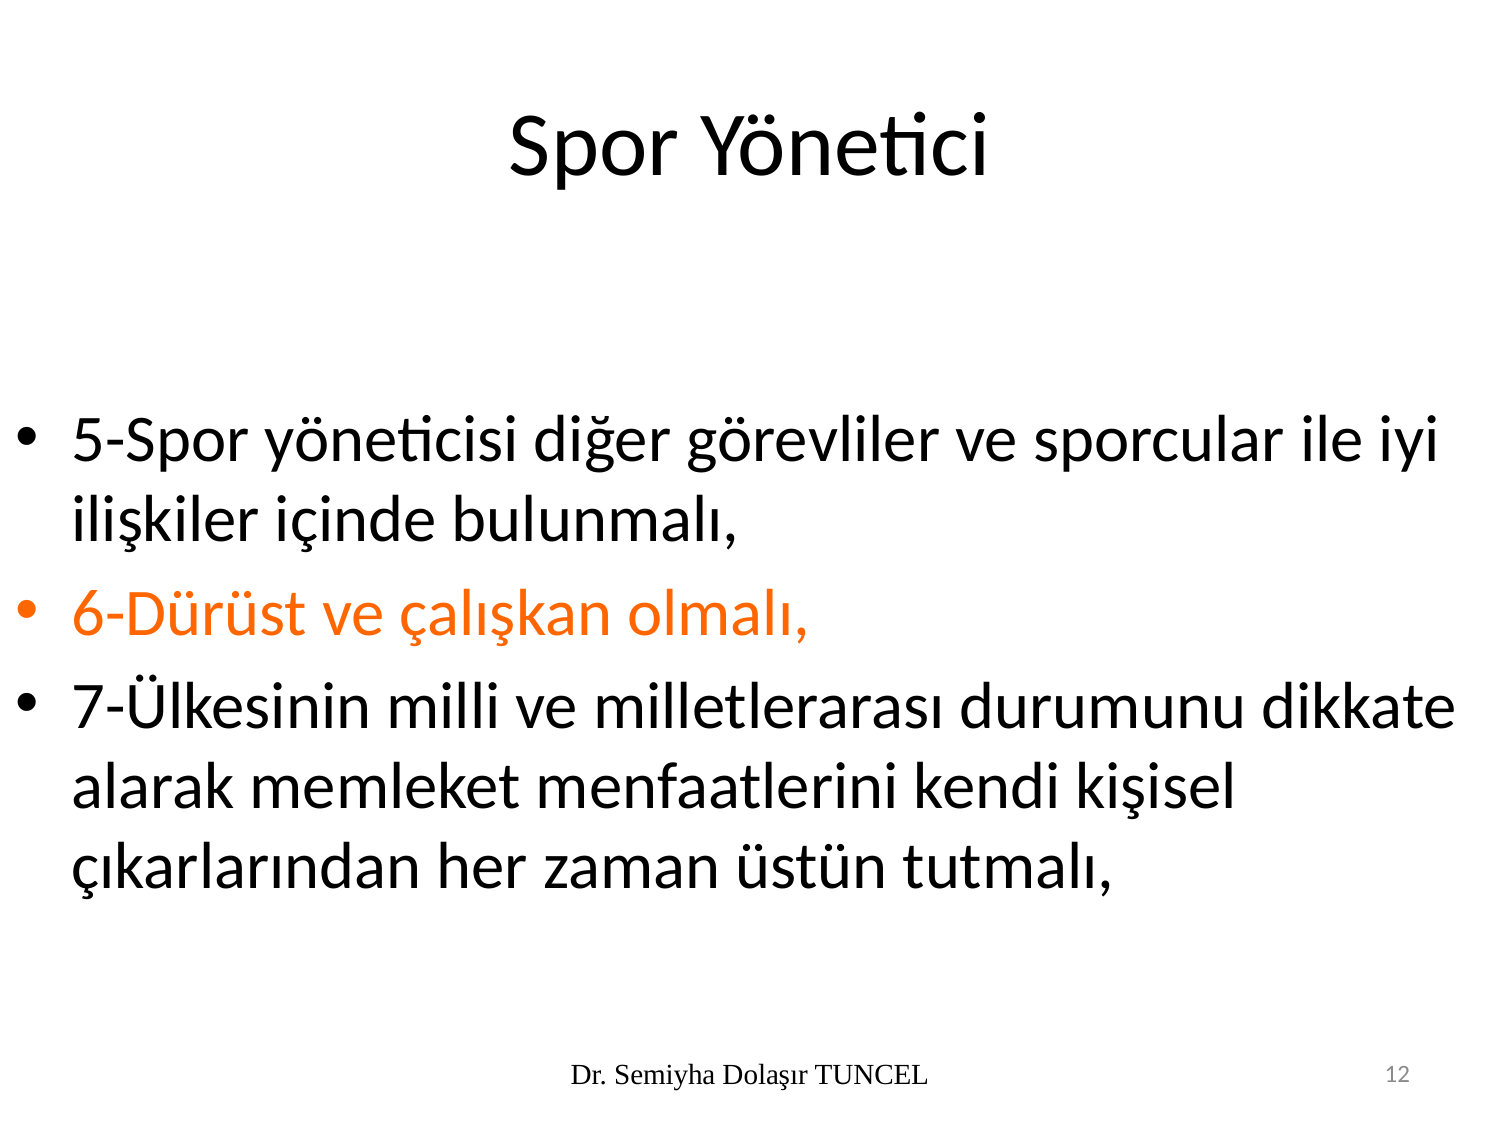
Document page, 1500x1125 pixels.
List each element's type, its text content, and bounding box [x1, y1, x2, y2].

list 5-Spor yöneticisi diğer görevliler ve sporcular ile iyi ilişkiler içinde bulunmalı, 6-Dürüst ve çalışkan olmalı, 7-Ülkesinin milli ve milletlerarası durumunu dikkate alarak memleket menfaatlerini kendi kişisel çıkarlarından her zaman üstün tutmalı, [0, 387, 1500, 1047]
slide_number 12 [1074, 1047, 1425, 1103]
footer Dr. Semiyha Dolaşır TUNCEL [512, 1047, 988, 1103]
title Spor Yönetici [75, 45, 1425, 233]
